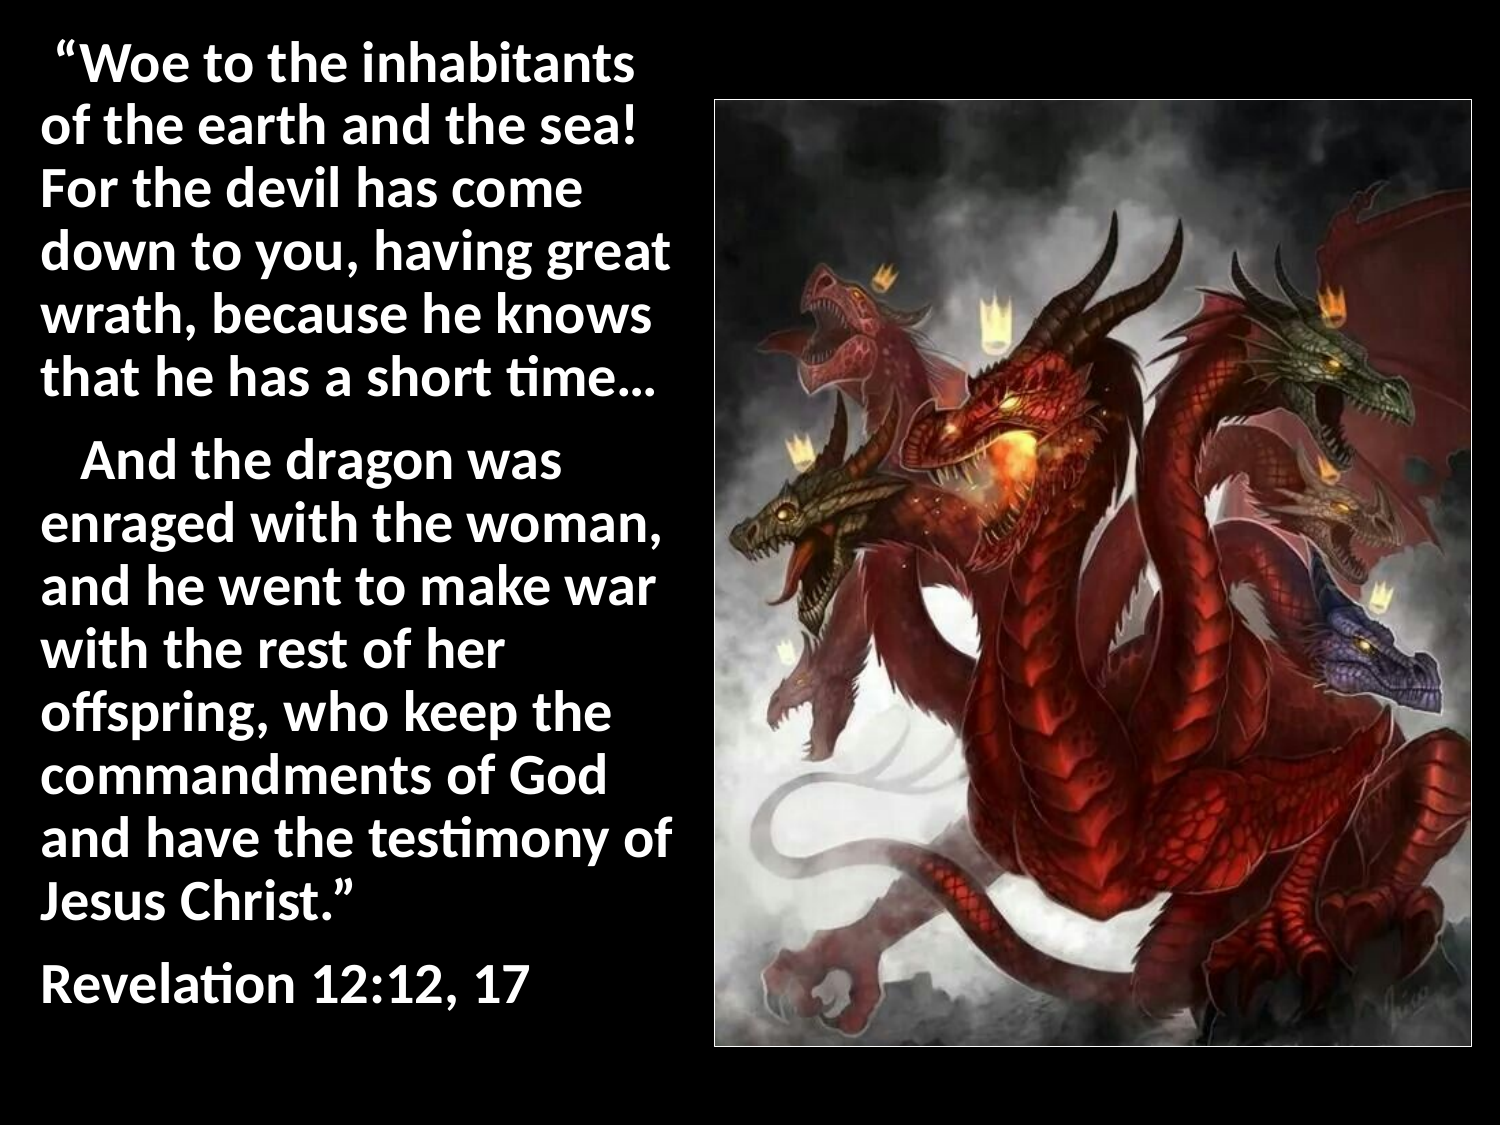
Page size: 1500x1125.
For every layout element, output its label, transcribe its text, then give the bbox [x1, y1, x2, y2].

list “Woe to the inhabitants of the earth and the sea! For the devil has come down to you, having great wrath, because he knows that he has a short time… And the dragon was enraged with the woman, and he went to make war with the rest of her offspring, who keep the commandments of God and have the testimony of Jesus Christ.” Revelation 12:12, 17 [25, 24, 698, 1101]
picture [714, 99, 1471, 1046]
